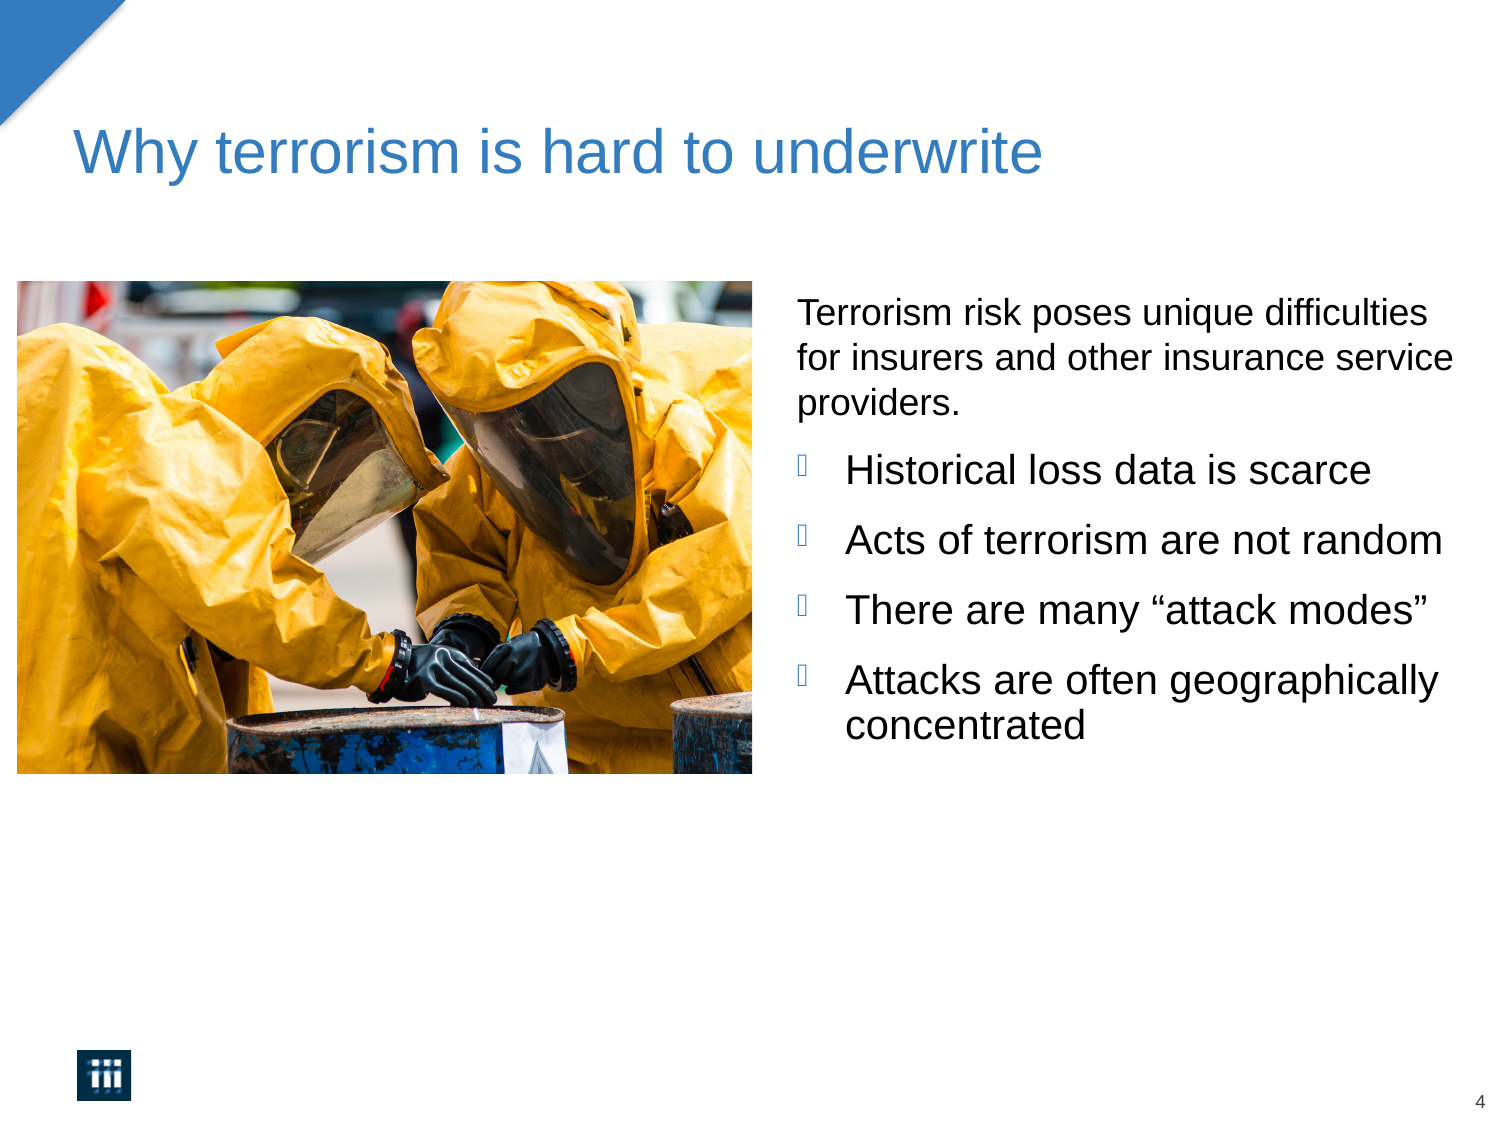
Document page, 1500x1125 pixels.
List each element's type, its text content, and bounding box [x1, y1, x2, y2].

title Why terrorism is hard to underwrite [58, 38, 1446, 195]
picture [16, 280, 753, 775]
text_box Terrorism risk poses unique difficulties for insurers and other insurance service providers. Historical loss data is scarce Acts of terrorism are not random There are many “attack modes” Attacks are often geographically concentrated [782, 281, 1483, 835]
